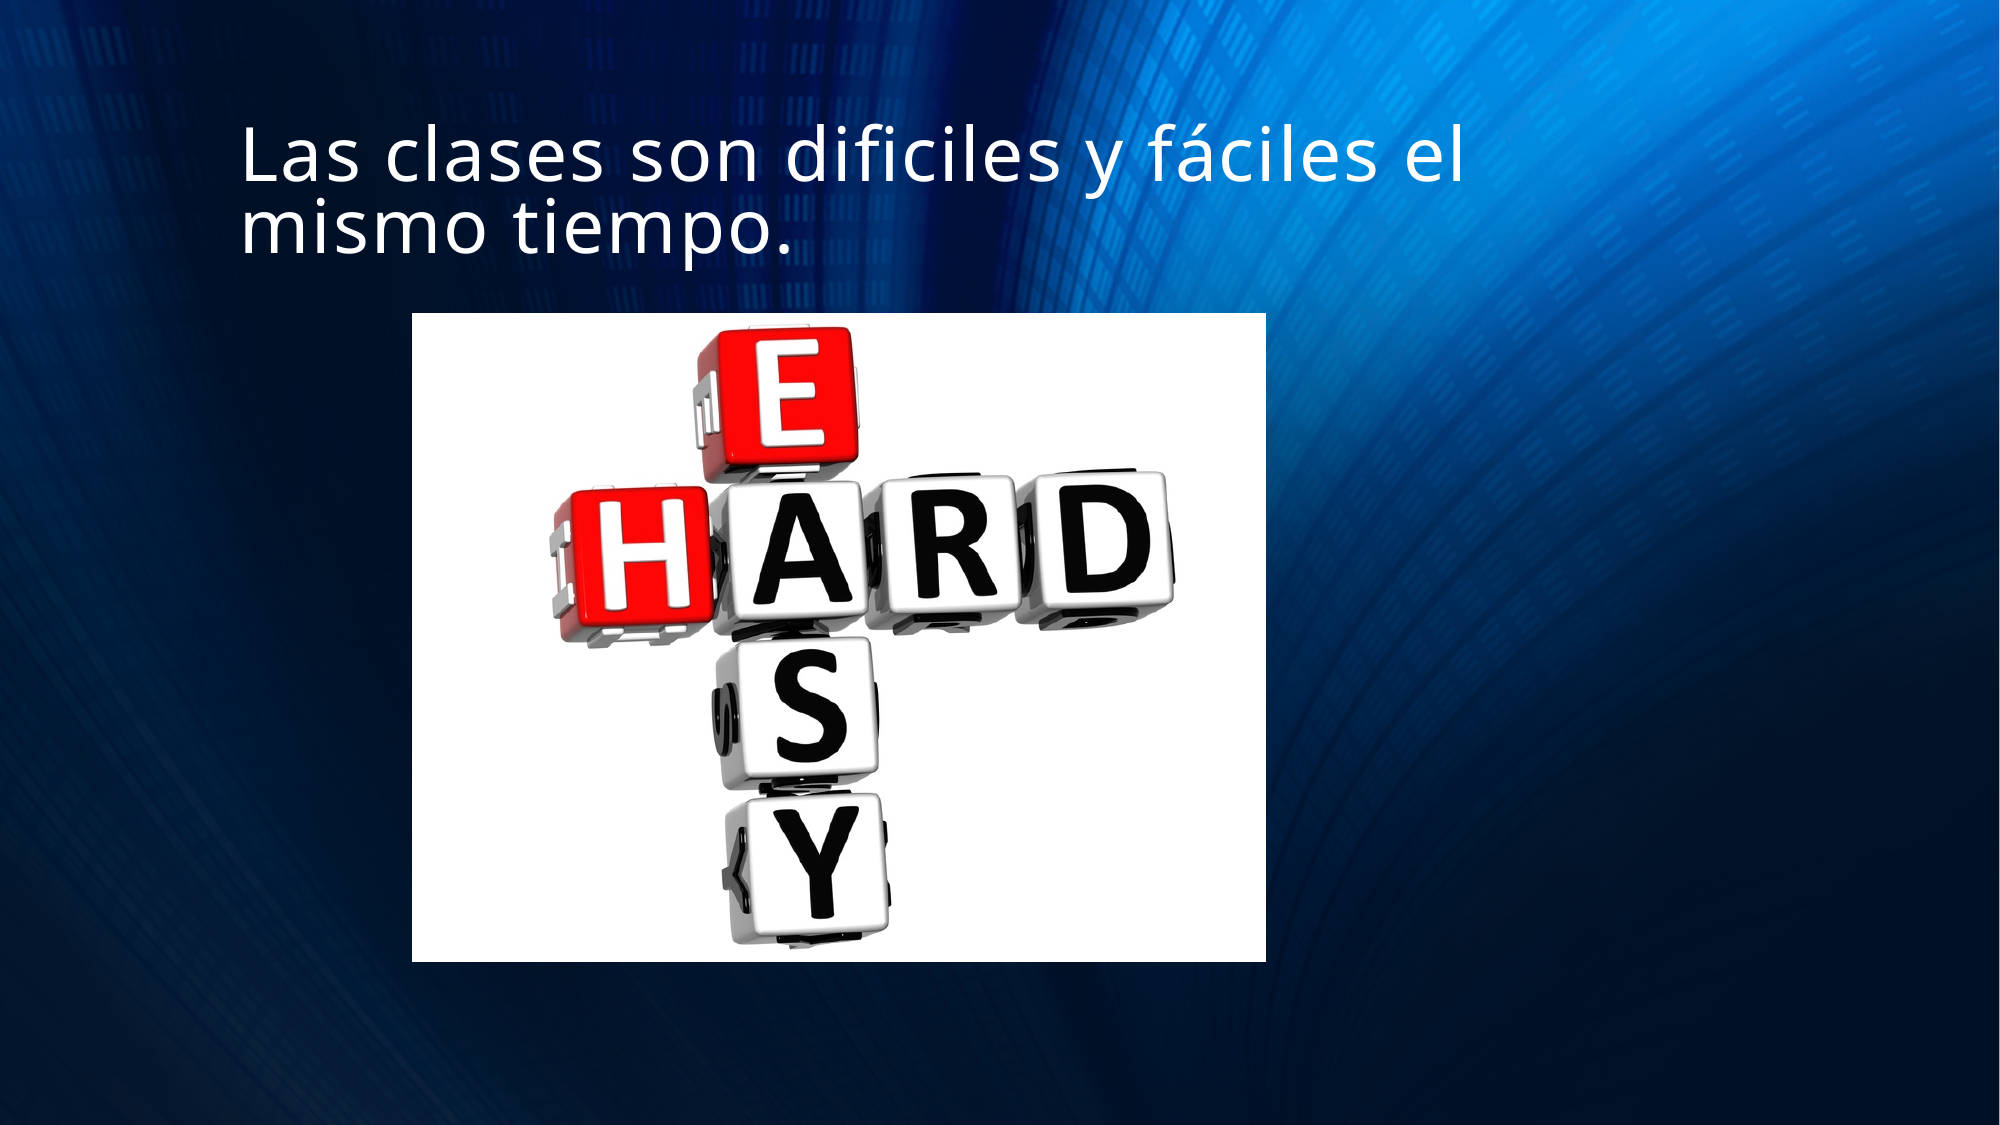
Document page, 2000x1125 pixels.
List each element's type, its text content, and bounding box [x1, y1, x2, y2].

title Las clases son dificiles y fáciles el mismo tiempo. [224, 50, 1600, 275]
picture [0, 0, 2000, 1125]
